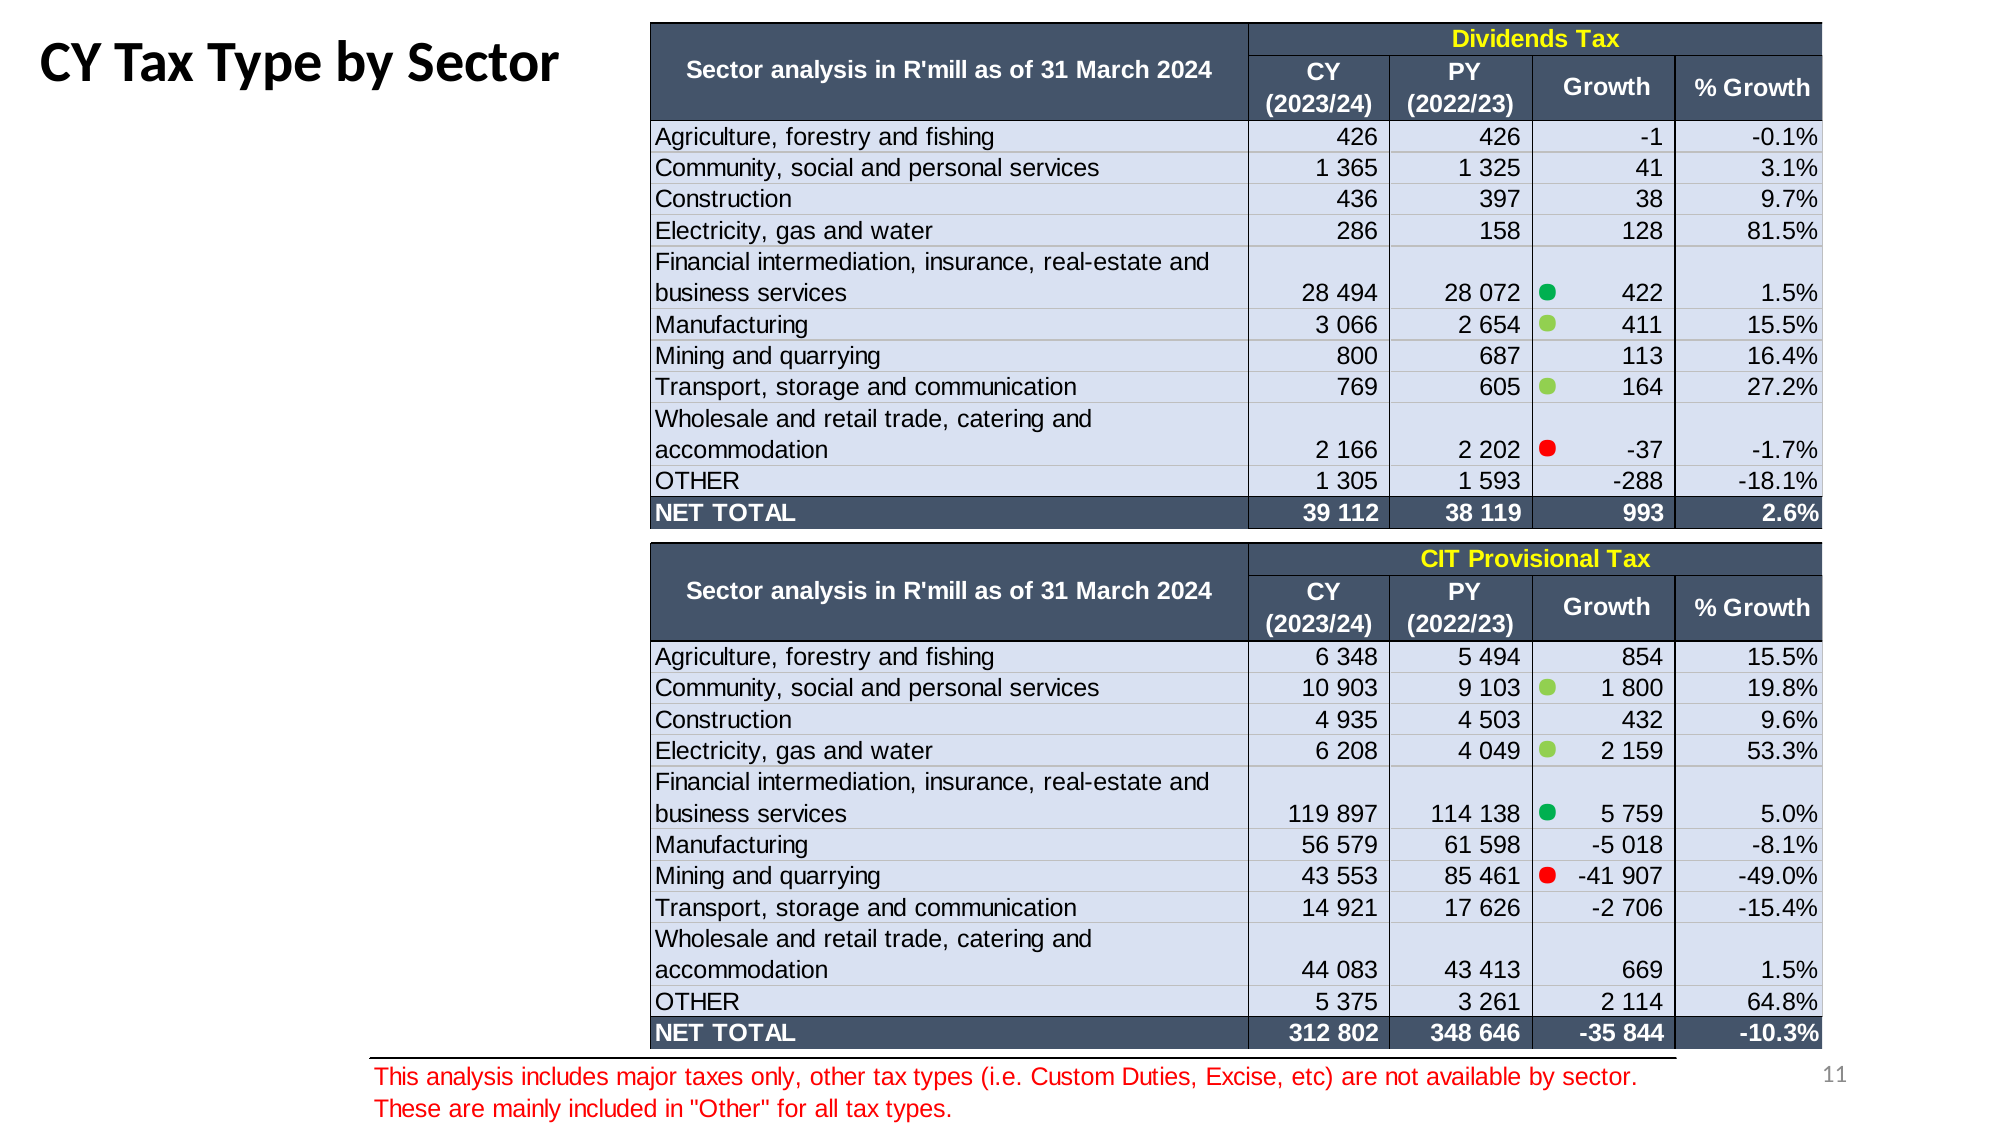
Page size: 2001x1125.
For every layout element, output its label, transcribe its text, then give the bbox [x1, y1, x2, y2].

picture [368, 1057, 1678, 1125]
slide_number 11 [1412, 1042, 1863, 1103]
picture [649, 542, 1824, 1051]
subtitle CY Tax Type by Sector [16, 23, 585, 117]
picture [649, 22, 1824, 530]
